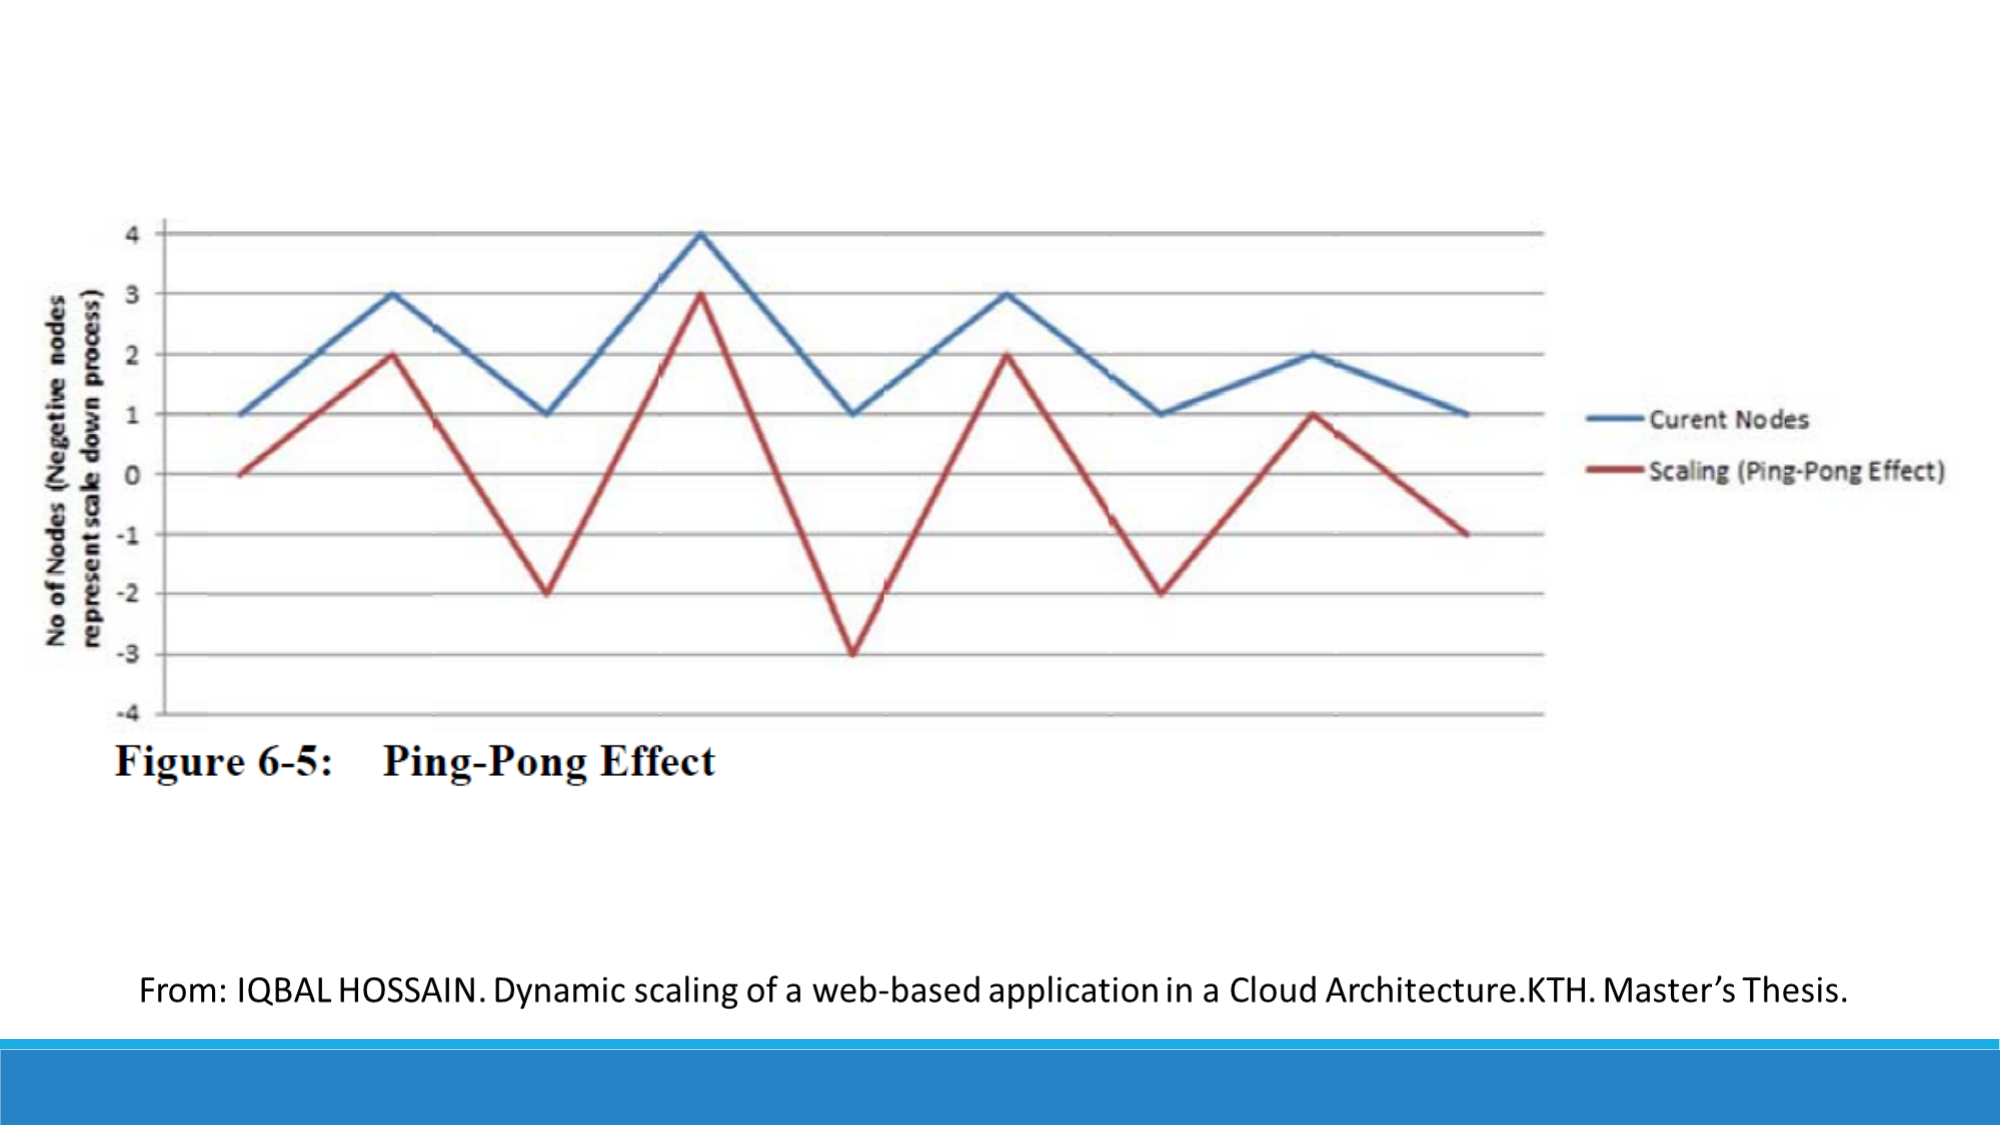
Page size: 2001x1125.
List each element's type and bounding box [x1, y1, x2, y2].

picture [13, 208, 1981, 802]
picture [115, 952, 1880, 1036]
